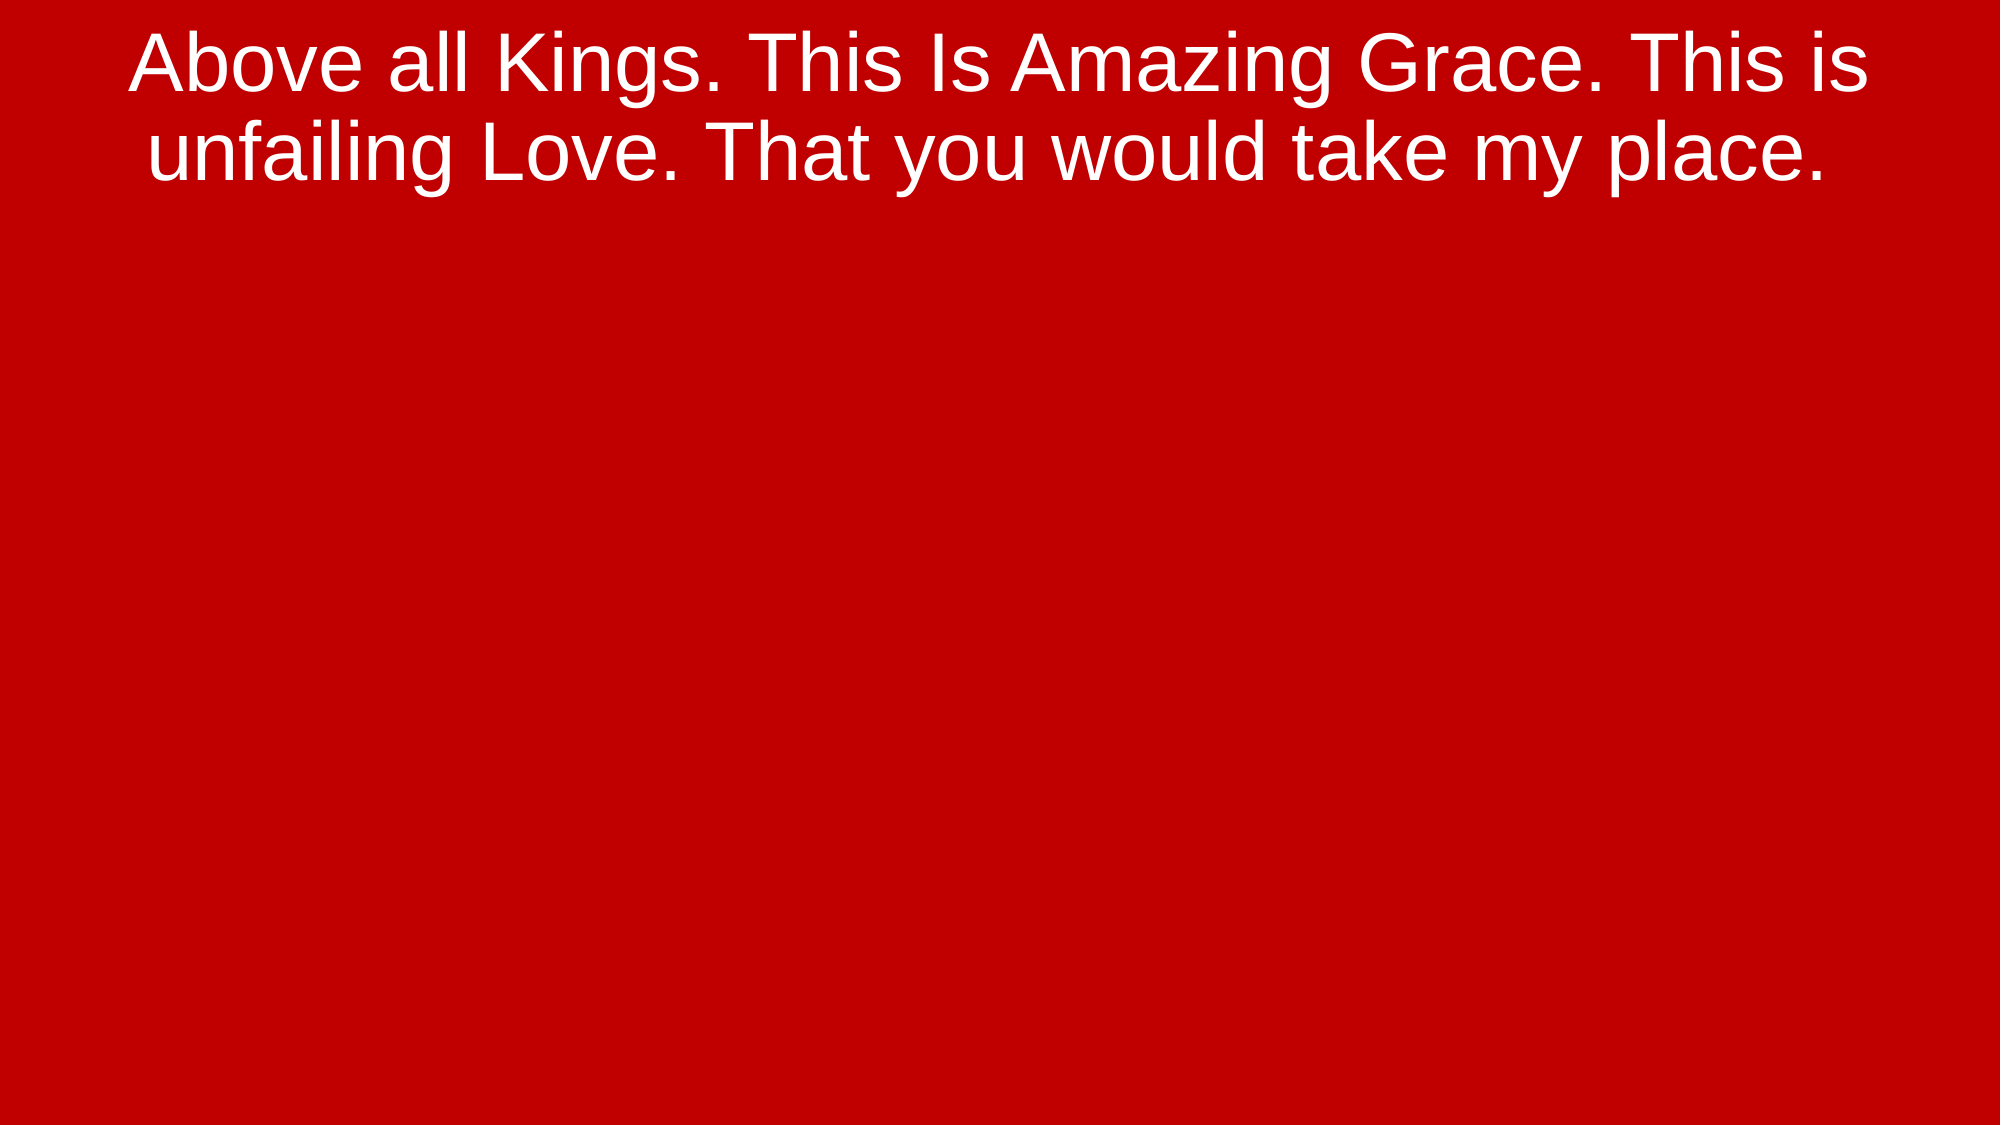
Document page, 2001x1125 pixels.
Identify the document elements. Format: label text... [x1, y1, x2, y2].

list Above all Kings. This Is Amazing Grace. This is unfailing Love. That you would take my place. [0, 11, 2000, 925]
